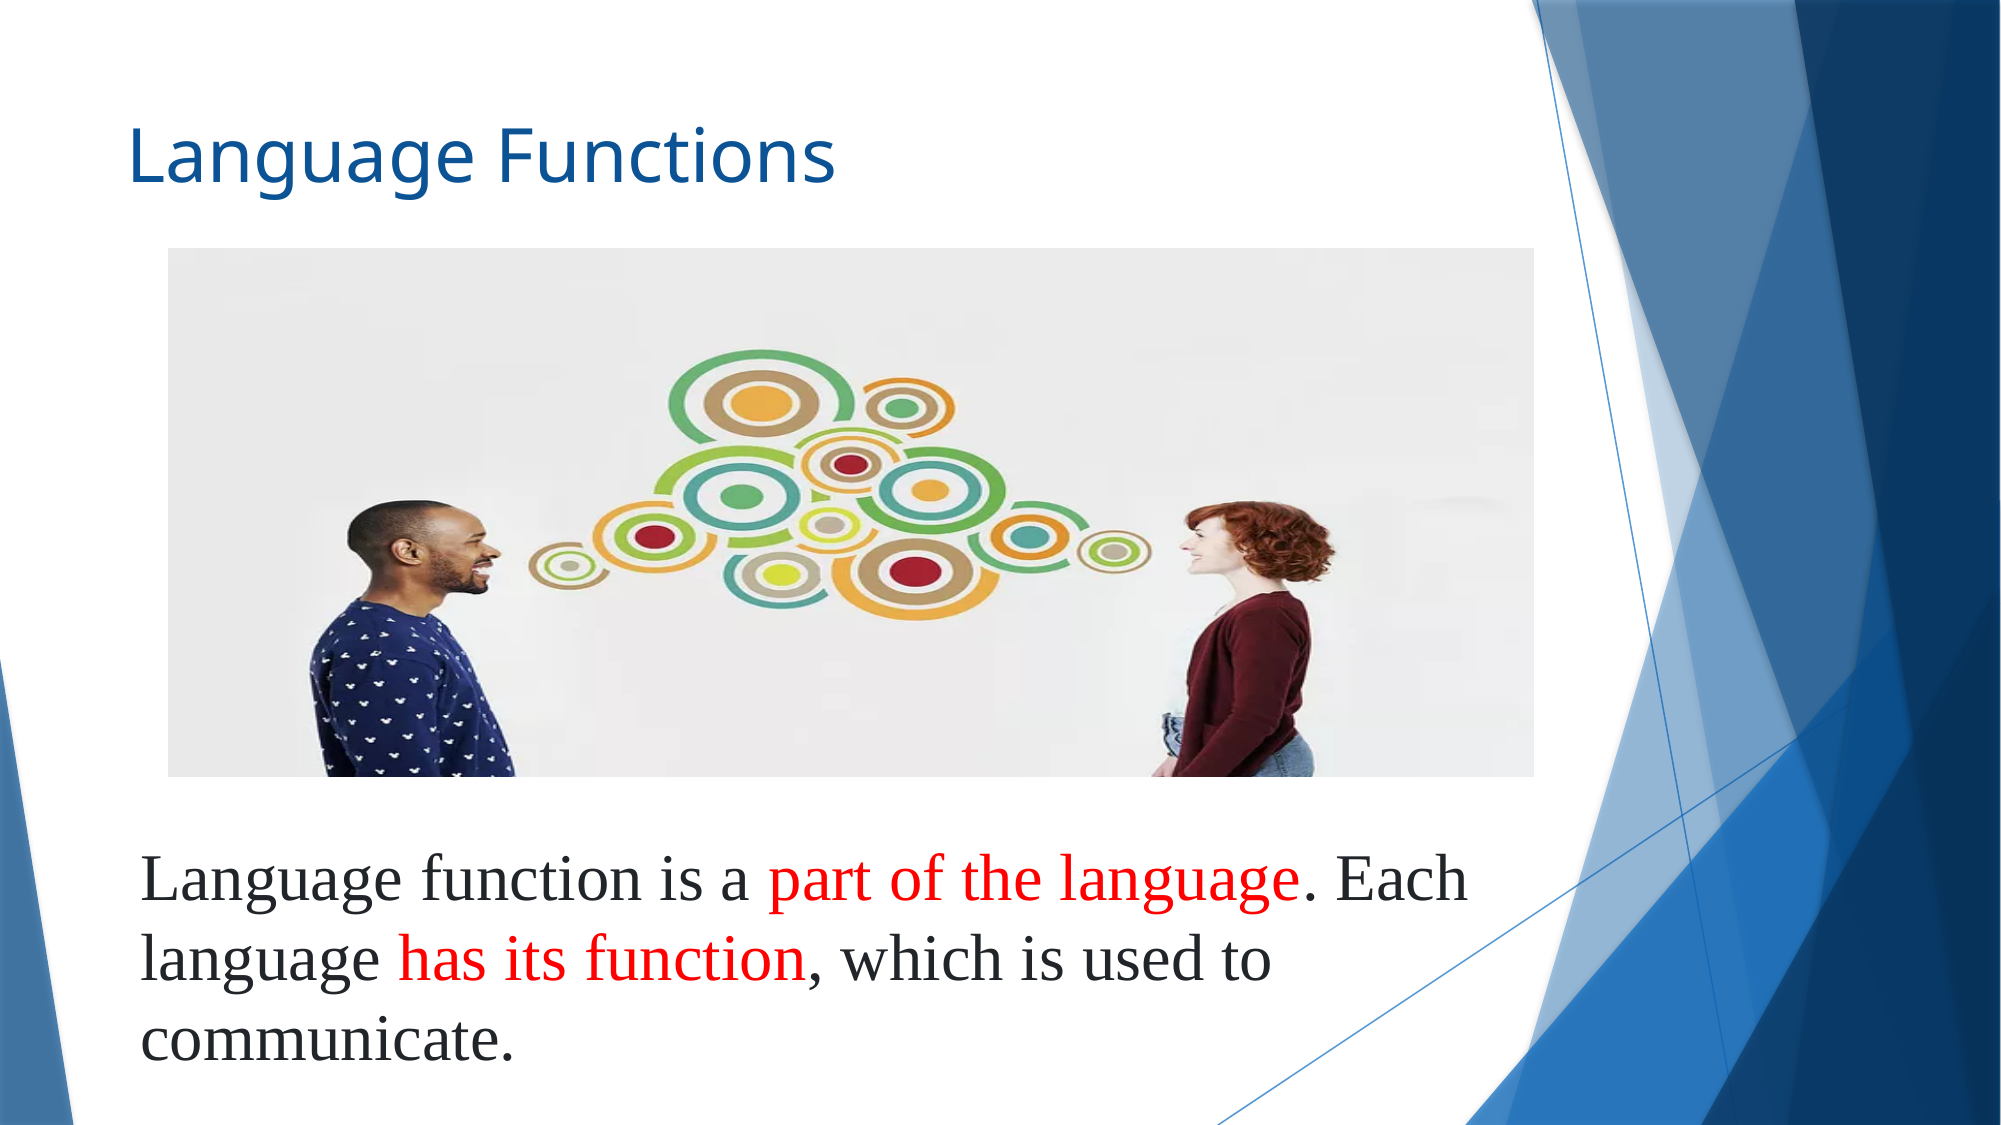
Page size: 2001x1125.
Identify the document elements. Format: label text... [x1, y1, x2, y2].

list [167, 247, 1535, 778]
title Language Functions [111, 99, 1522, 317]
text_box Language function is a part of the language. Each language has its function, which is used to communicate. [125, 826, 1577, 1082]
